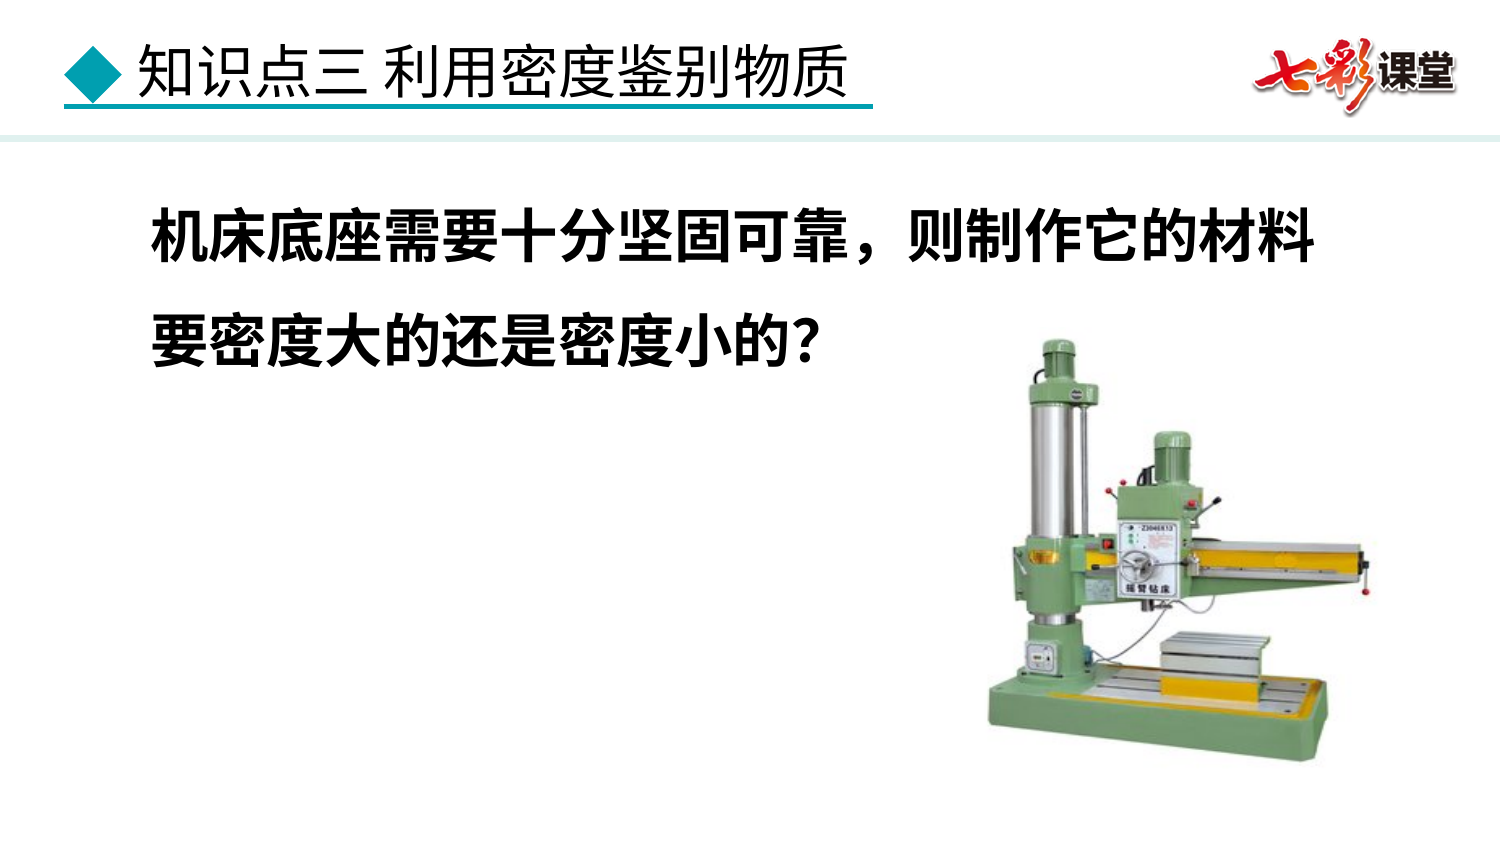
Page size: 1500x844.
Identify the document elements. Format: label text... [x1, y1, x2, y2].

picture [1249, 32, 1461, 118]
picture [962, 327, 1400, 779]
text_box 机床底座需要十分坚固可靠，则制作它的材料要密度大的还是密度小的？ [135, 157, 1382, 382]
